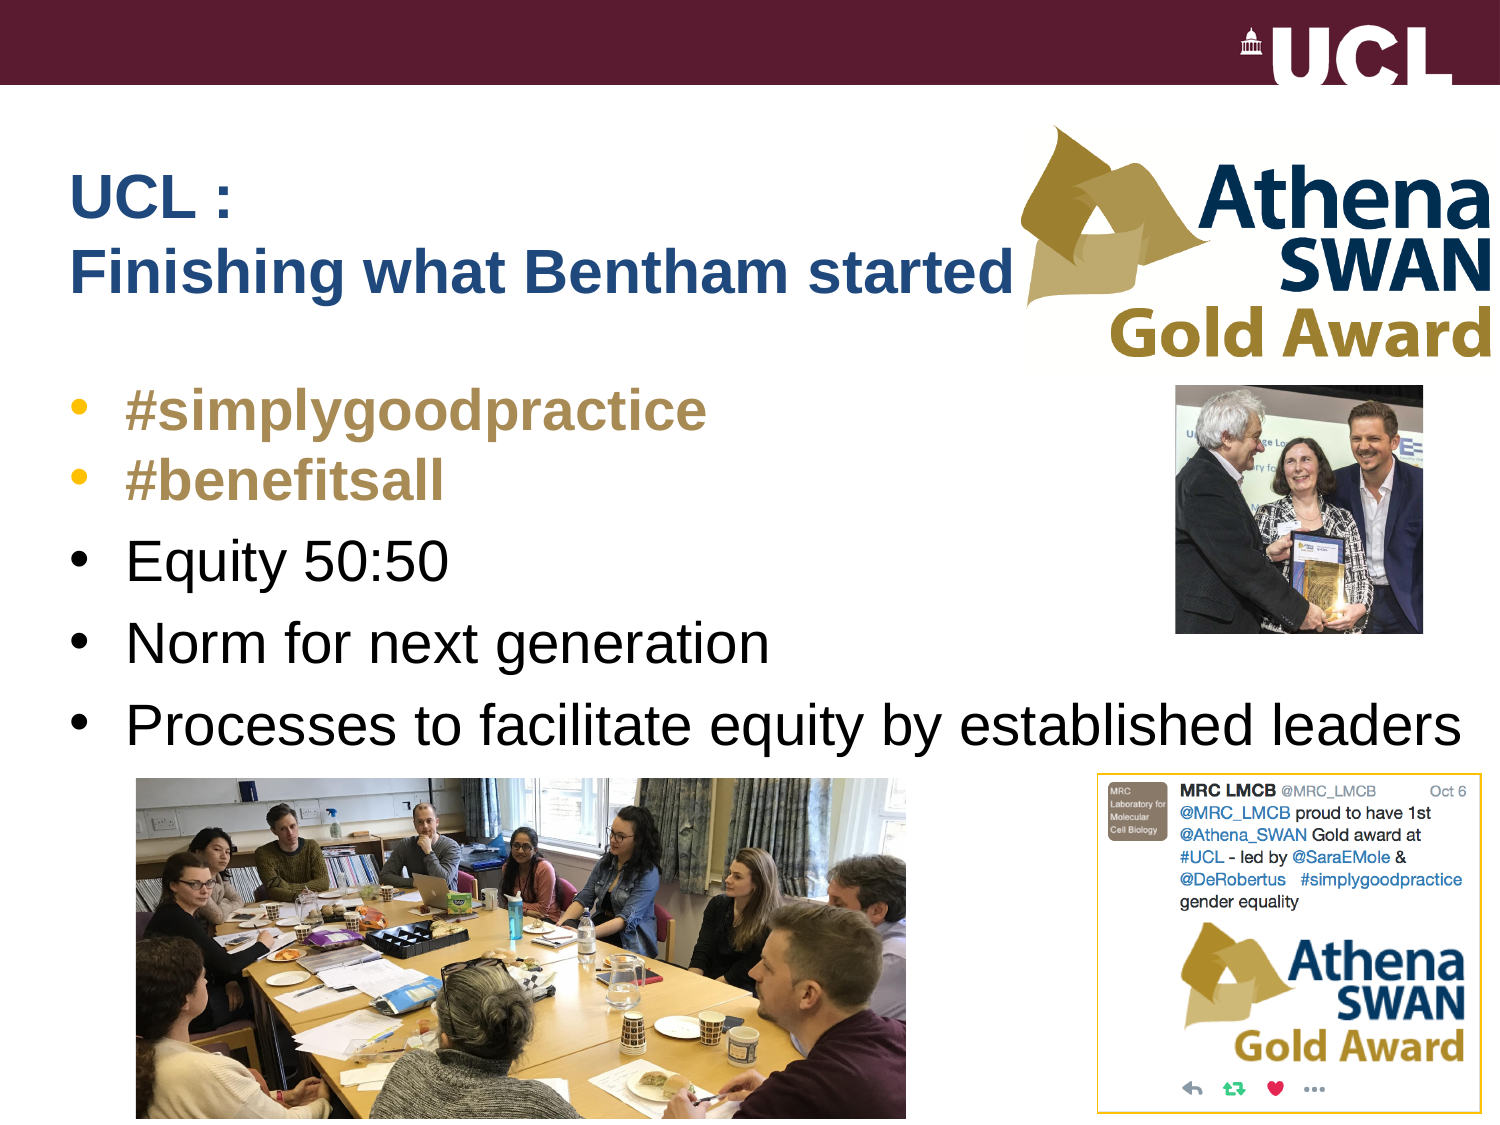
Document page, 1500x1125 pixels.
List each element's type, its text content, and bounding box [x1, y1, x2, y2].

picture [1098, 774, 1481, 1113]
picture [0, 0, 1500, 85]
list #simplygoodpractice #benefitsall Equity 50:50 Norm for next generation Processes to facilitate equity by established leaders [53, 364, 1483, 932]
picture [1174, 385, 1424, 634]
picture [1021, 125, 1494, 374]
title UCL : Finishing what Bentham started [53, 148, 1016, 362]
picture [135, 778, 913, 1119]
